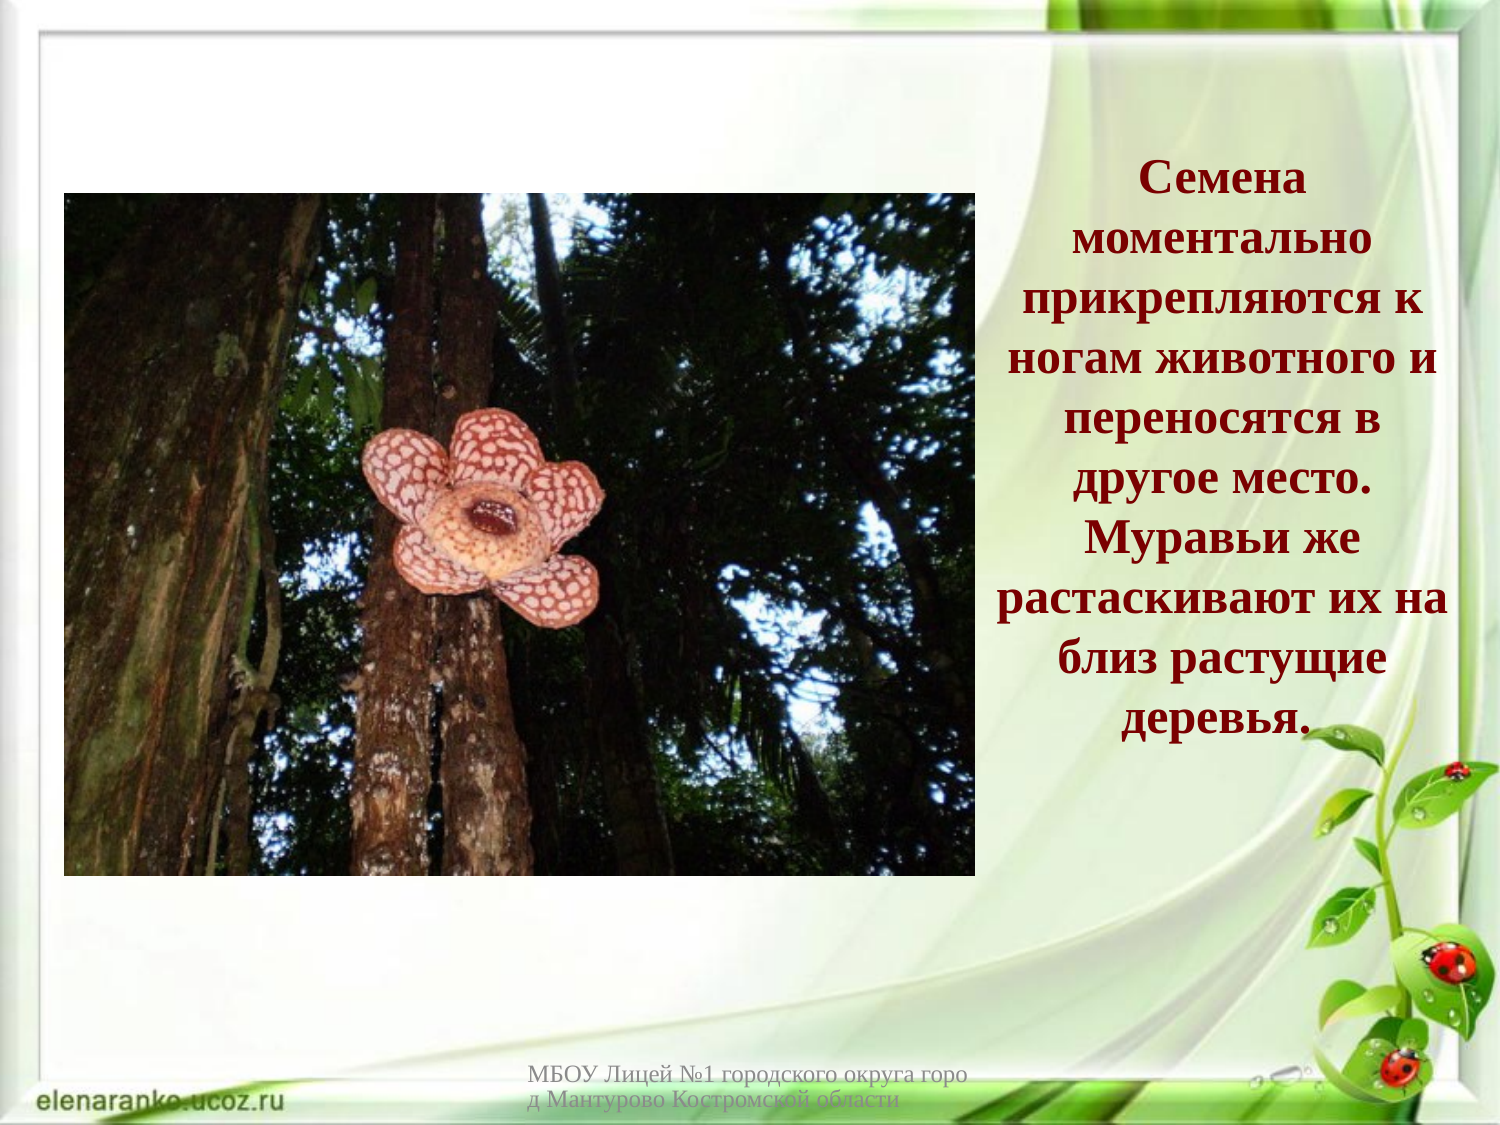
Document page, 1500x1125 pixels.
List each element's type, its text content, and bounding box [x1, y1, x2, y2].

picture [0, 0, 1500, 1125]
text_box Семена моментально прикрепляются к ногам животного и переносятся в другое место. Муравьи же растаскивают их на близ растущие деревья. [974, 136, 1471, 751]
footer МБОУ Лицей №1 городского округа город Мантурово Костромской области [512, 1042, 988, 1103]
